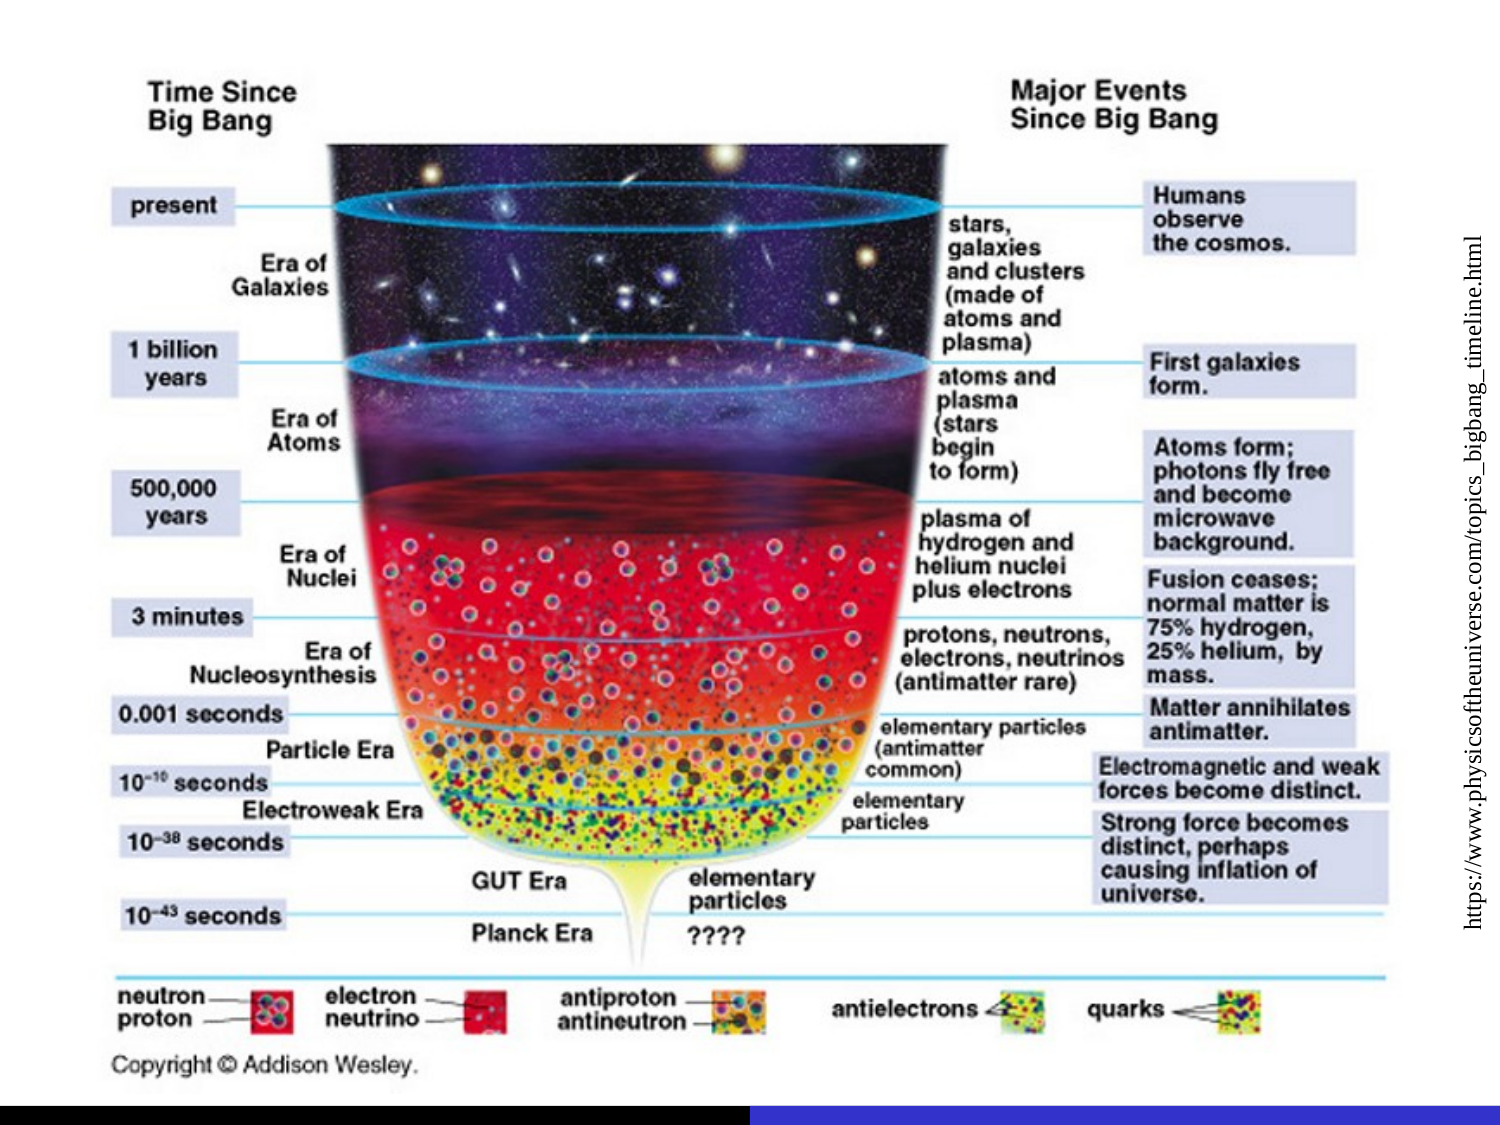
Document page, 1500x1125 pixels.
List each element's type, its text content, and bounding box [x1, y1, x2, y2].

text_box https://www.physicsoftheuniverse.com/topics_bigbang_timeline.html [1448, 208, 1494, 959]
picture [88, 57, 1410, 1095]
text_box [749, 1105, 1500, 1125]
text_box [0, 1105, 749, 1125]
